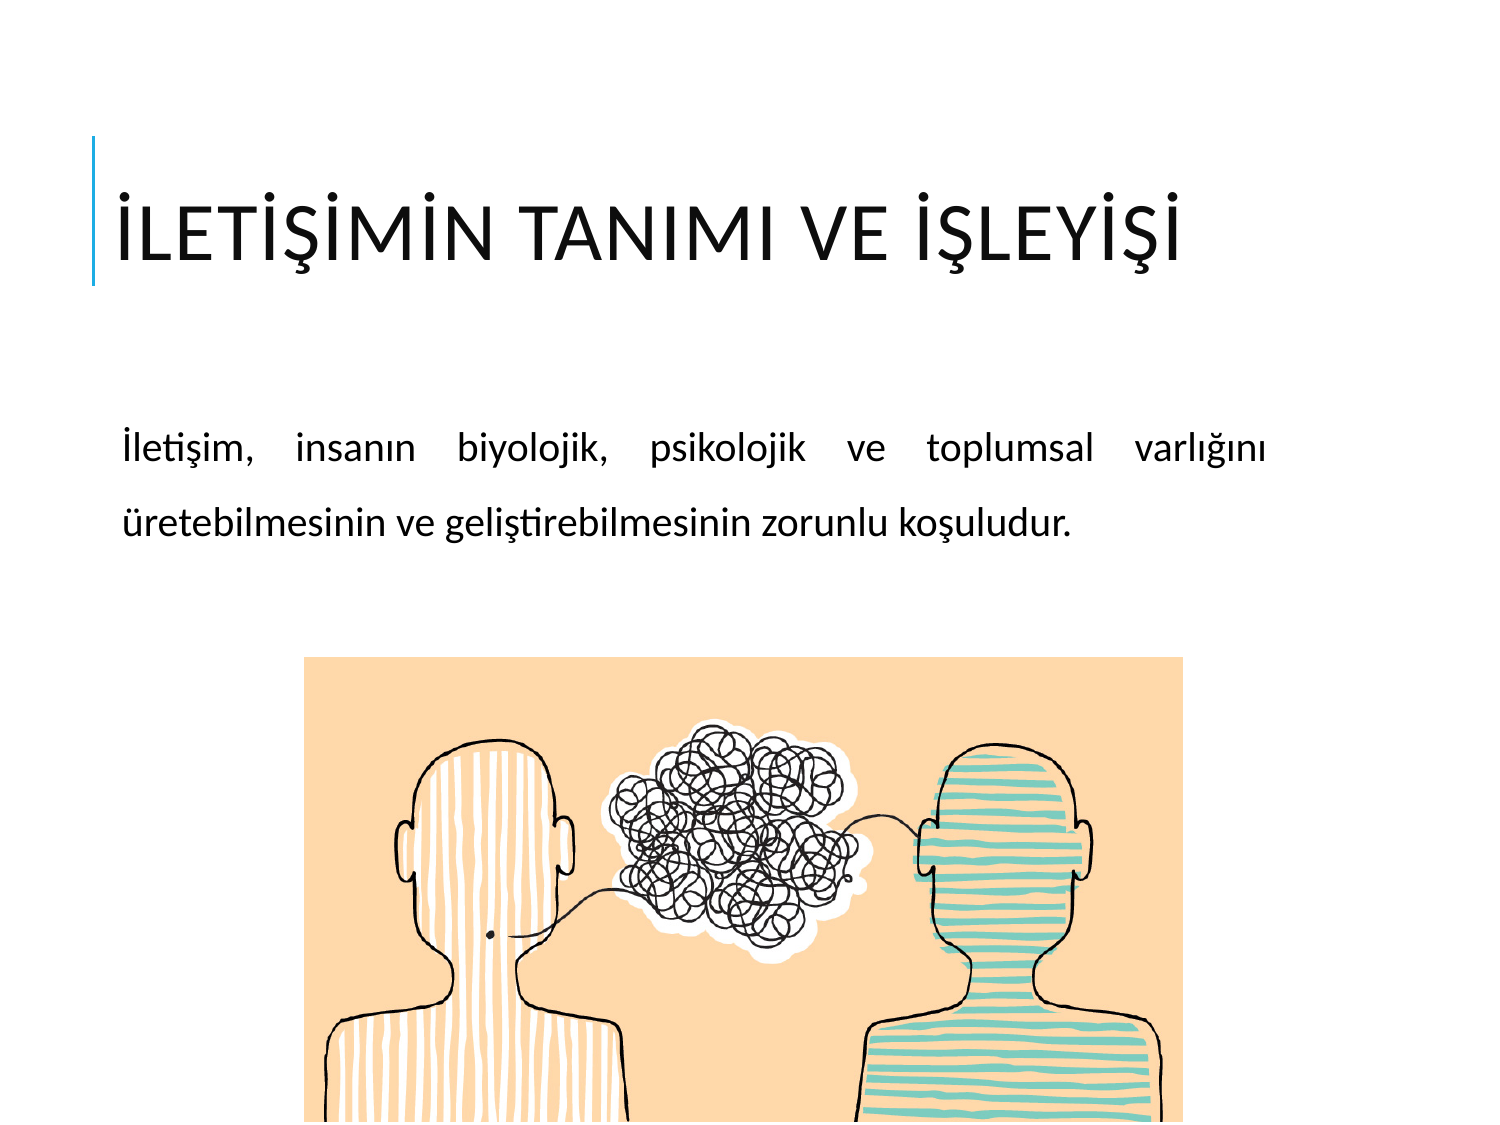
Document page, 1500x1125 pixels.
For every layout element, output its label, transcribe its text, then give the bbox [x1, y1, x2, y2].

title İLETİŞİMİN TANIMI ve İŞLEYİŞİ [99, 99, 1425, 372]
picture [303, 657, 1184, 1123]
list İletişim, insanın biyolojik, psikolojik ve toplumsal varlığını üretebilmesinin ve geliştirebilmesinin zorunlu koşuludur. [99, 387, 1276, 1125]
